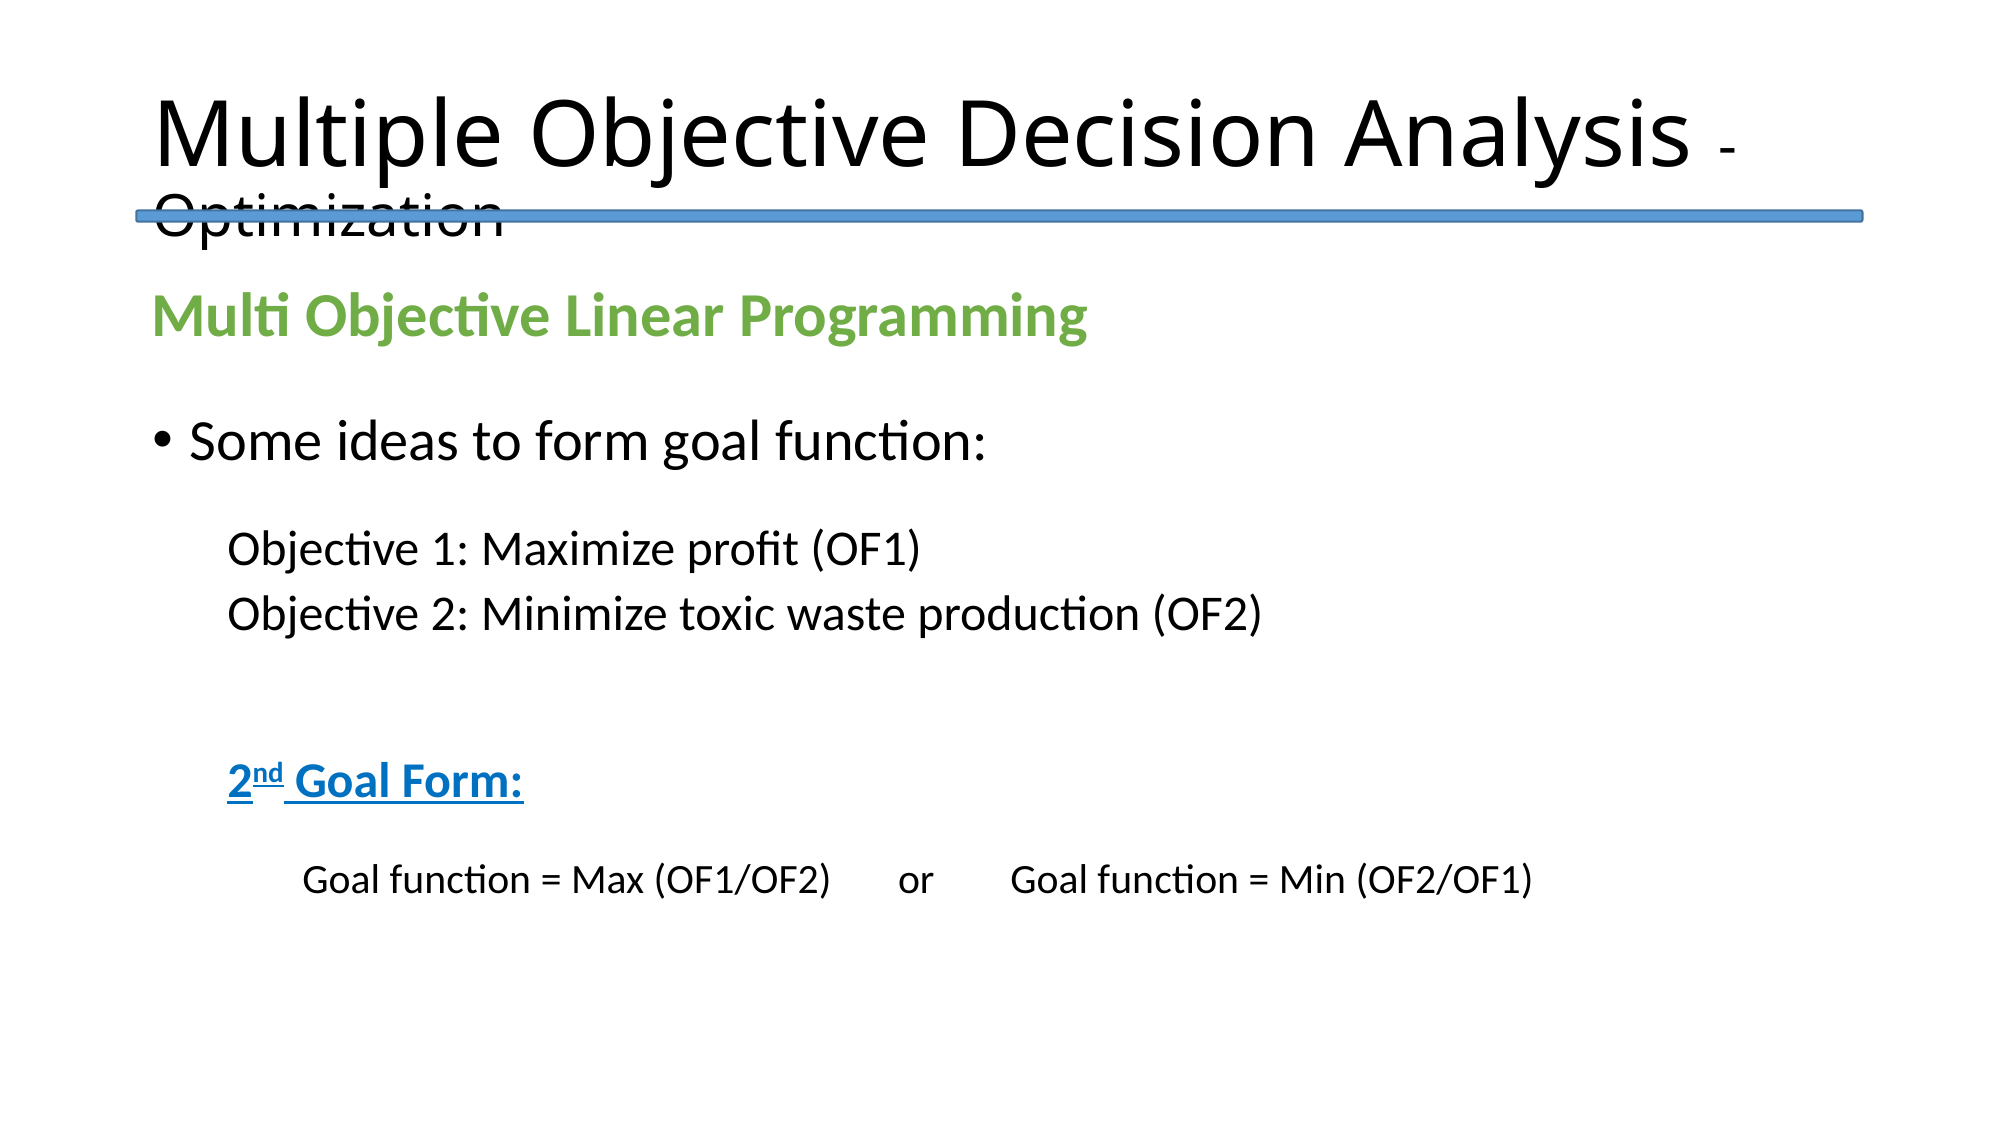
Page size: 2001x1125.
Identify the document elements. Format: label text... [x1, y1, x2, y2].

text_box Multiple Objective Decision Analysis - Optimization [137, 59, 1863, 209]
list Some ideas to form goal function: Objective 1: Maximize profit (OF1) Objective 2: Minimize toxic waste production (OF2) 2nd Goal Form: Goal function = Max (OF1/OF2) or Goal function = Min (OF2/OF1) [137, 402, 1863, 1014]
text_box [135, 209, 1864, 223]
text_box Multiple Objective Decision Analysis - Optimization [137, 223, 1863, 266]
text_box Multi Objective Linear Programming [136, 266, 1863, 357]
